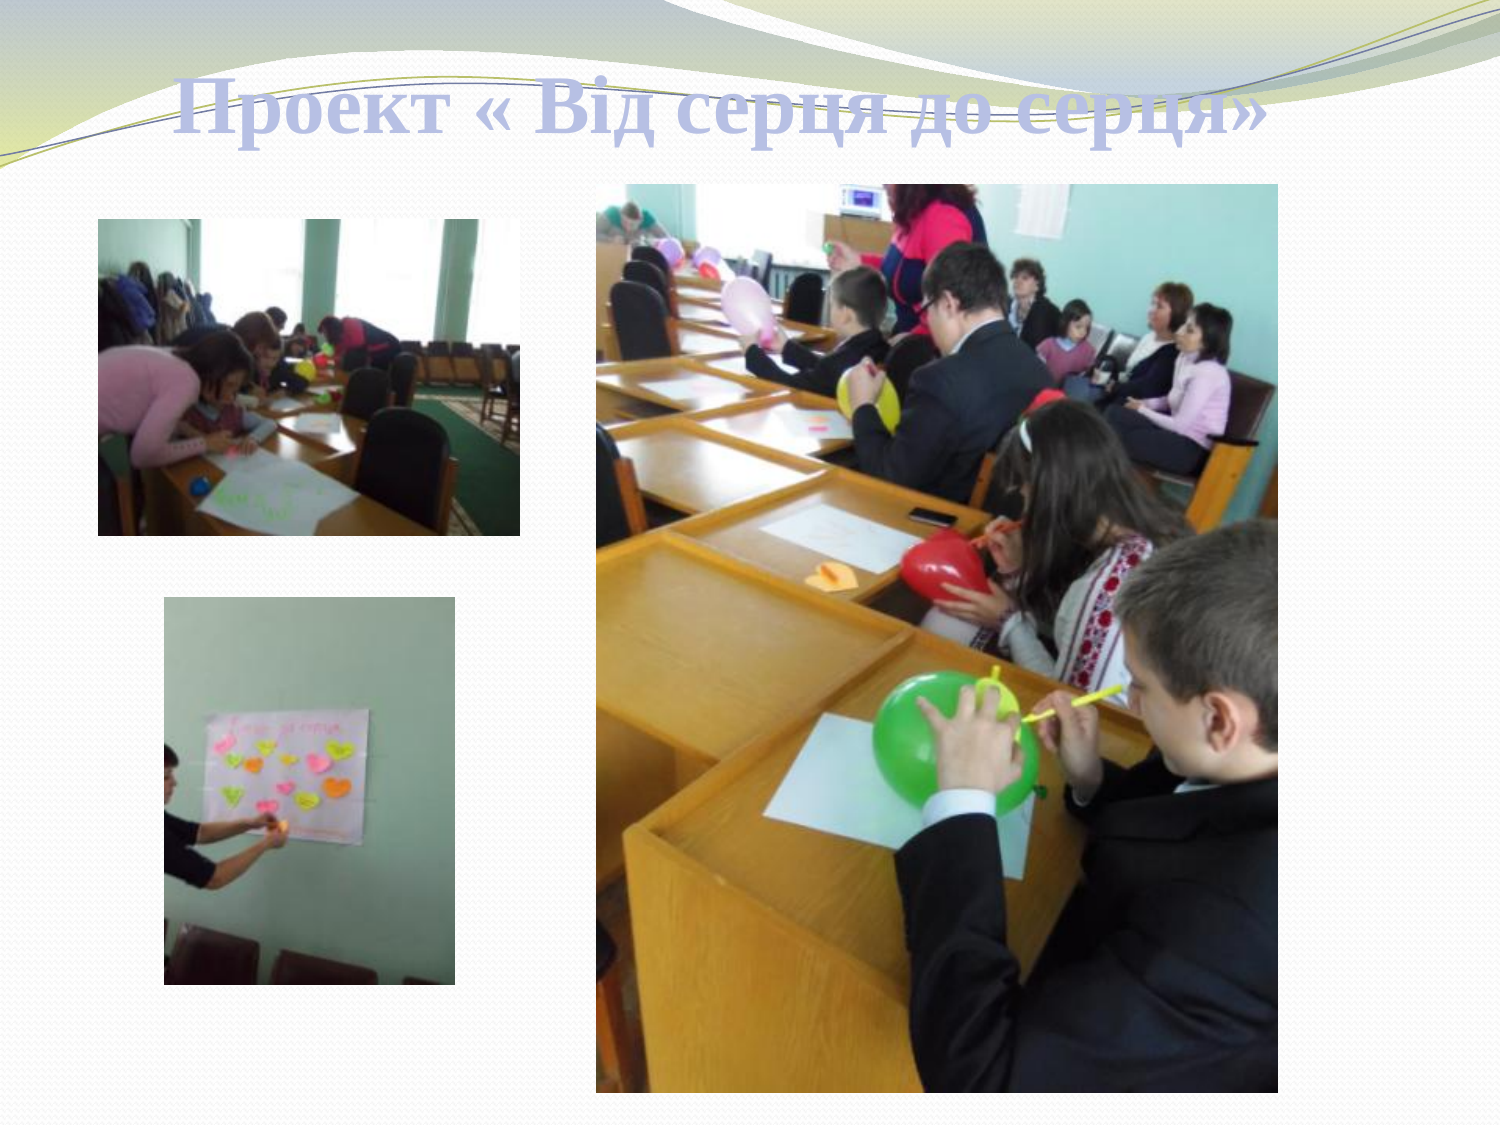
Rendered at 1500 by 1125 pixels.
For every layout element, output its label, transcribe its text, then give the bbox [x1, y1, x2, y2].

text_box Проект « Від серця до серця» [123, 42, 1321, 158]
picture [164, 597, 455, 985]
picture [596, 184, 1278, 1094]
picture [98, 219, 520, 536]
